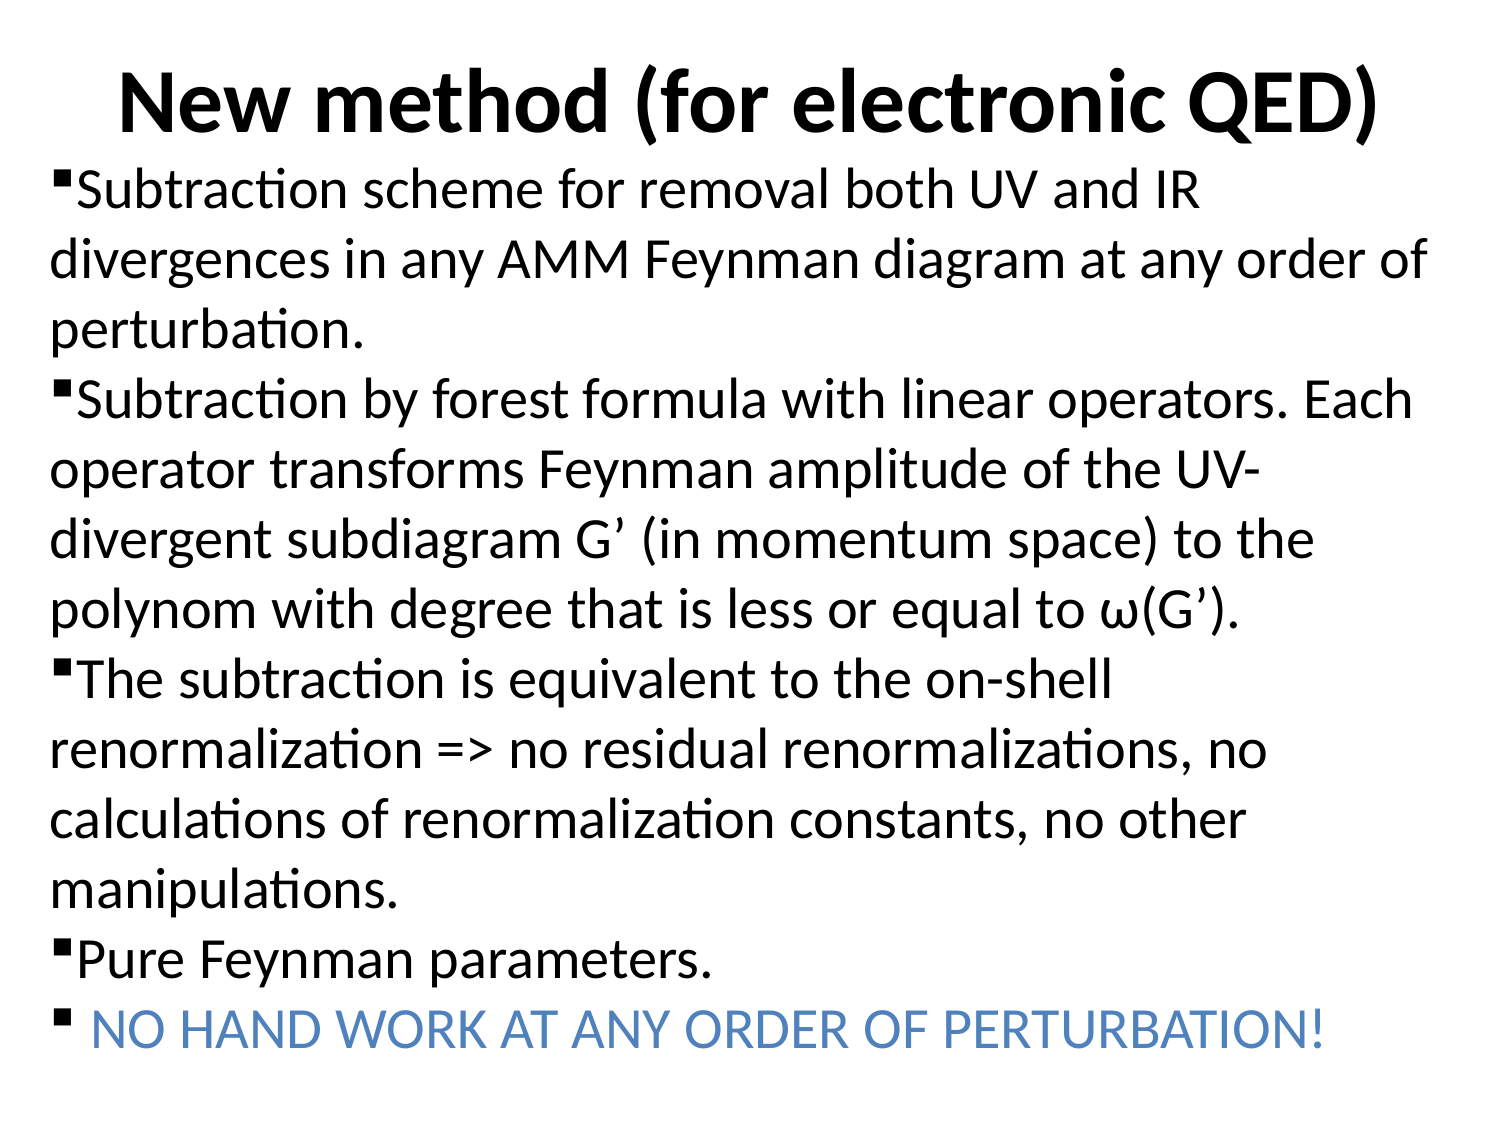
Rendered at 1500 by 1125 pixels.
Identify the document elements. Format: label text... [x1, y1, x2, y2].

text_box New method (for electronic QED) Subtraction scheme for removal both UV and IR divergences in any AMM Feynman diagram at any order of perturbation. Subtraction by forest formula with linear operators. Each operator transforms Feynman amplitude of the UV-divergent subdiagram G’ (in momentum space) to the polynom with degree that is less or equal to ω(G’). The subtraction is equivalent to the on-shell renormalization => no residual renormalizations, no calculations of renormalization constants, no other manipulations. Pure Feynman parameters. NO HAND WORK AT ANY ORDER OF PERTURBATION! [35, 33, 1465, 1068]
